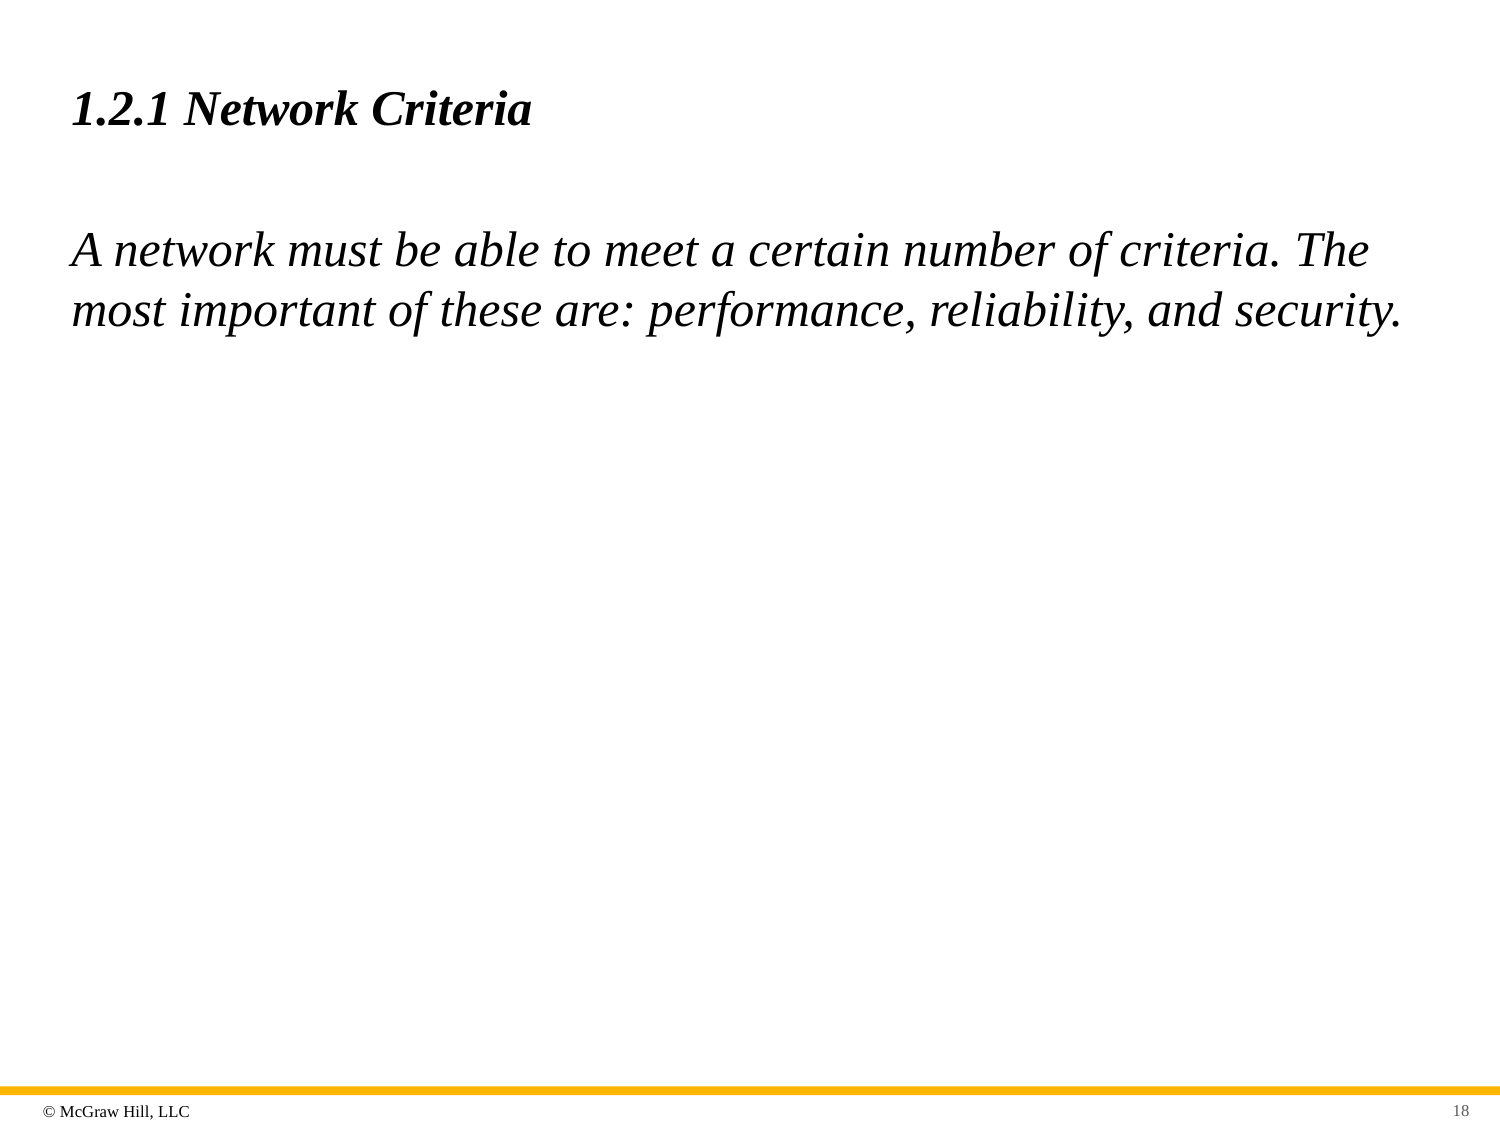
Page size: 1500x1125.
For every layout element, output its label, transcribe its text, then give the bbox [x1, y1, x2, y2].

title 1.2.1 Network Criteria [56, 50, 1444, 162]
slide_number 18 [1418, 1096, 1477, 1123]
list A network must be able to meet a certain number of criteria. The most important of these are: performance, reliability, and security. [56, 209, 1444, 1043]
